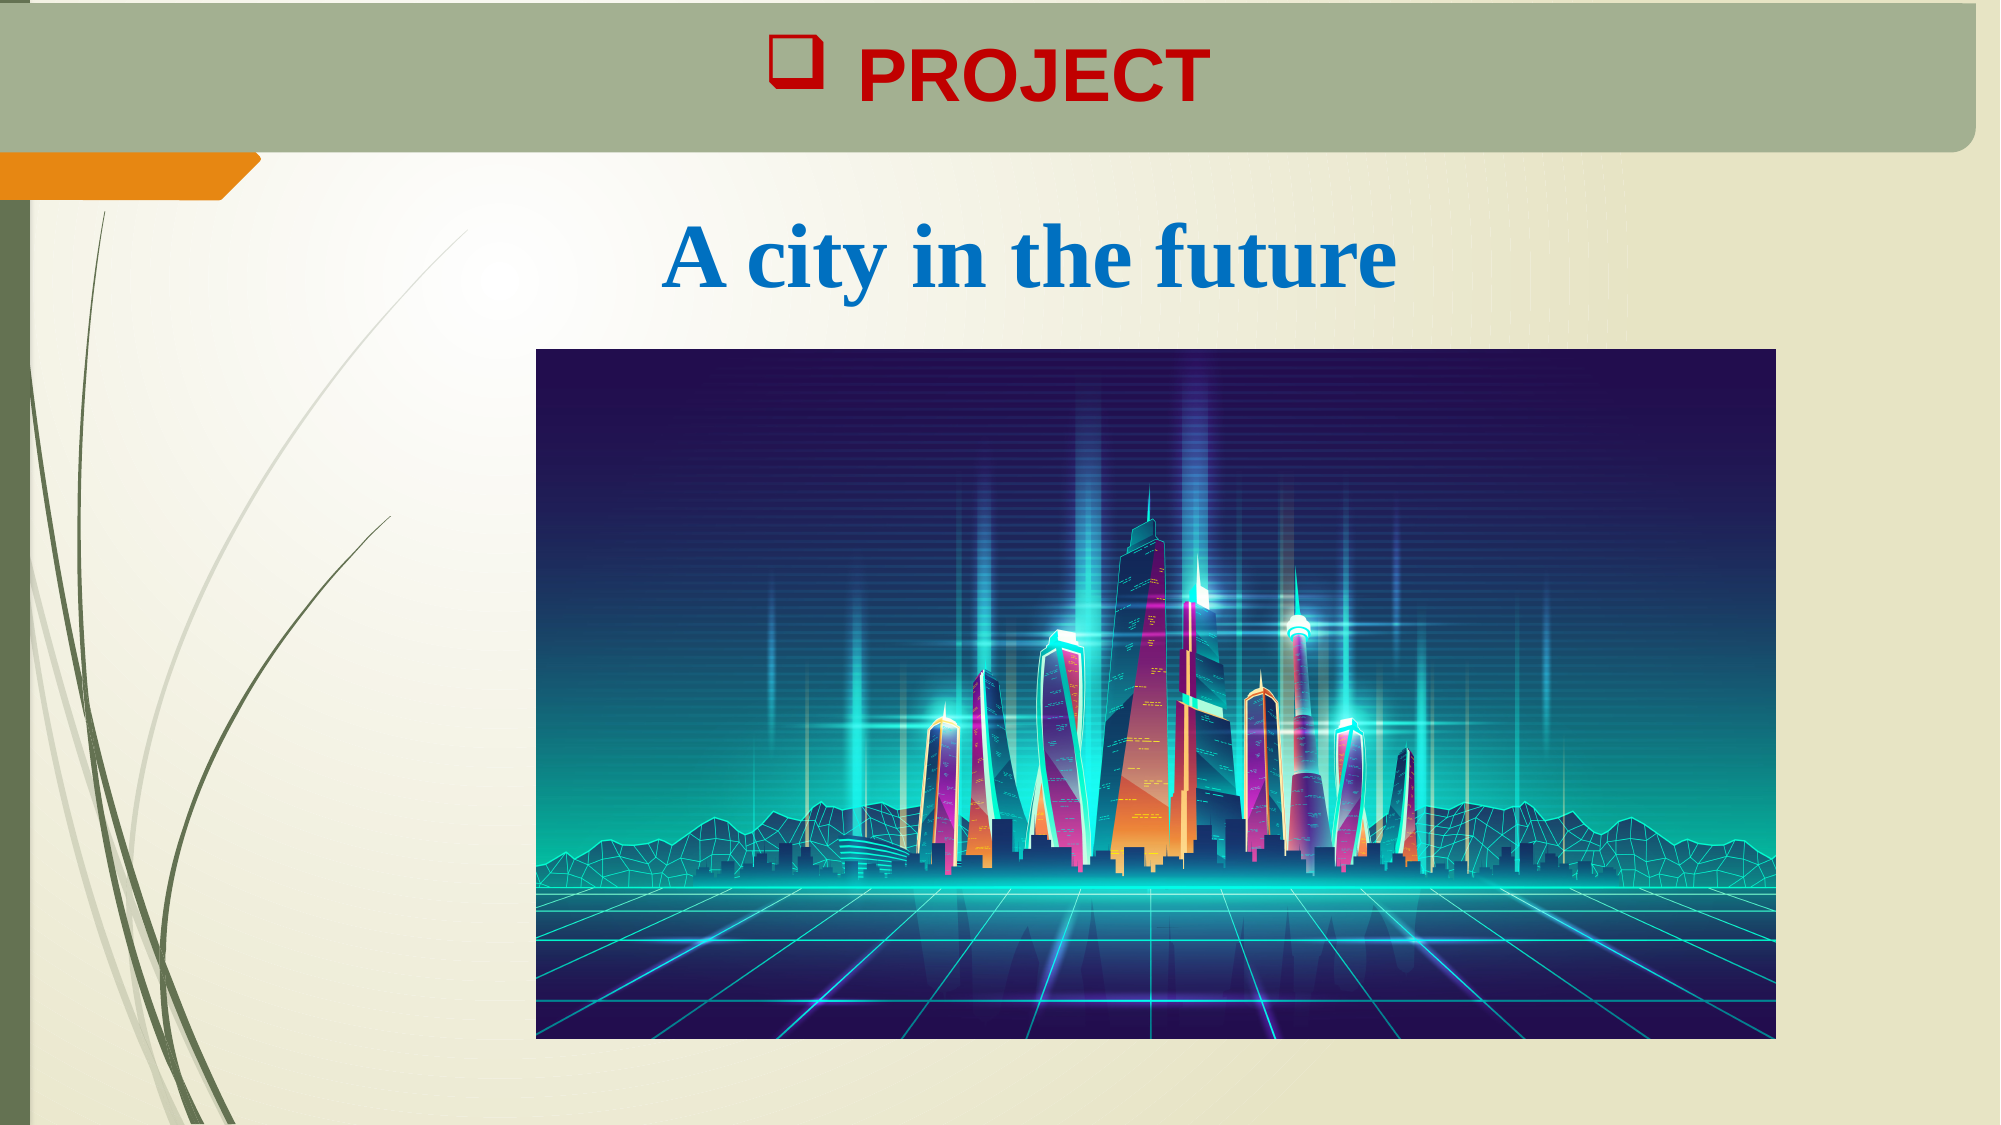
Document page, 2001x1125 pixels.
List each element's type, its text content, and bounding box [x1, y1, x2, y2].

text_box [0, 2, 1977, 153]
text_box A city in the future [647, 188, 1481, 313]
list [535, 349, 1776, 1039]
